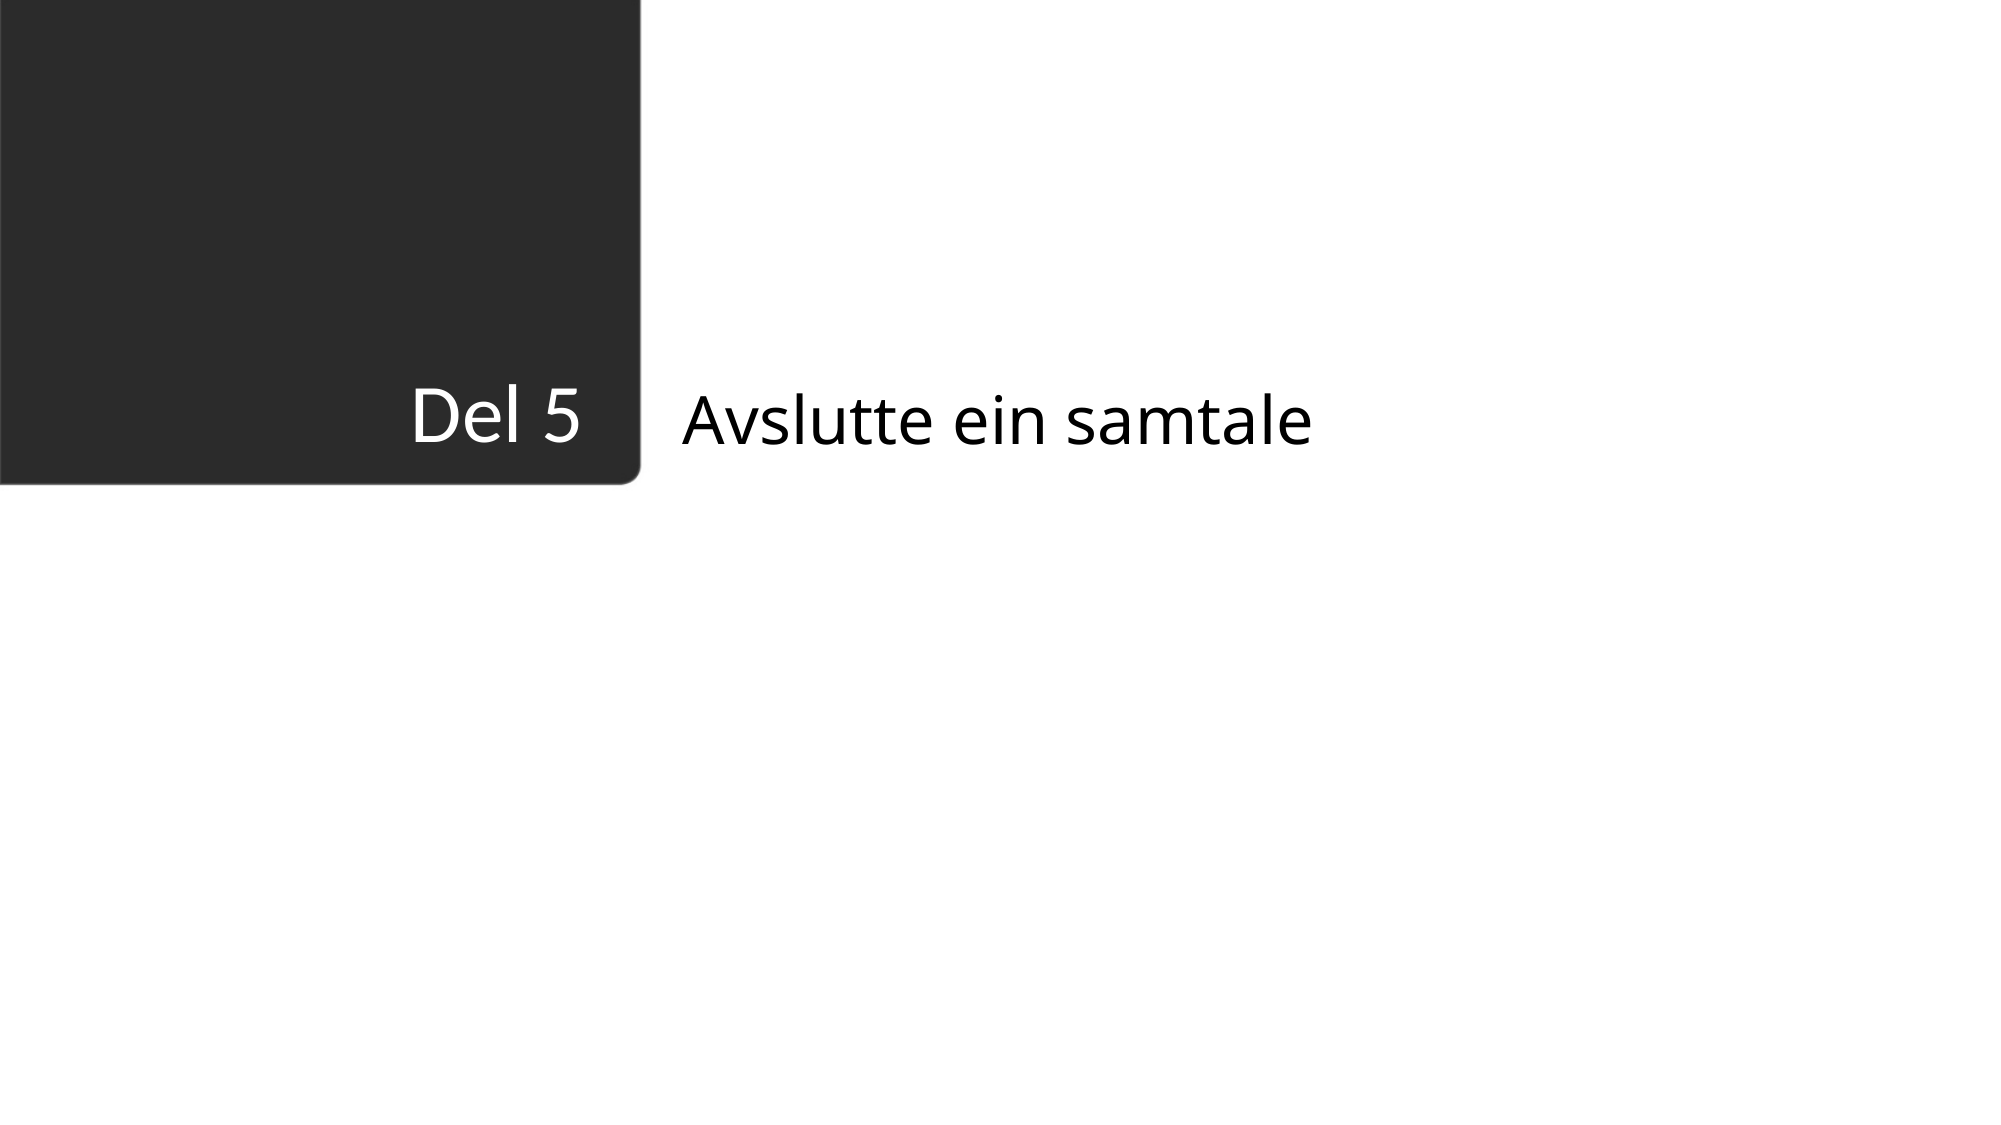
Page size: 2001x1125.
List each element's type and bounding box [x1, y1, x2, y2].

text_box [0, 0, 2000, 1120]
